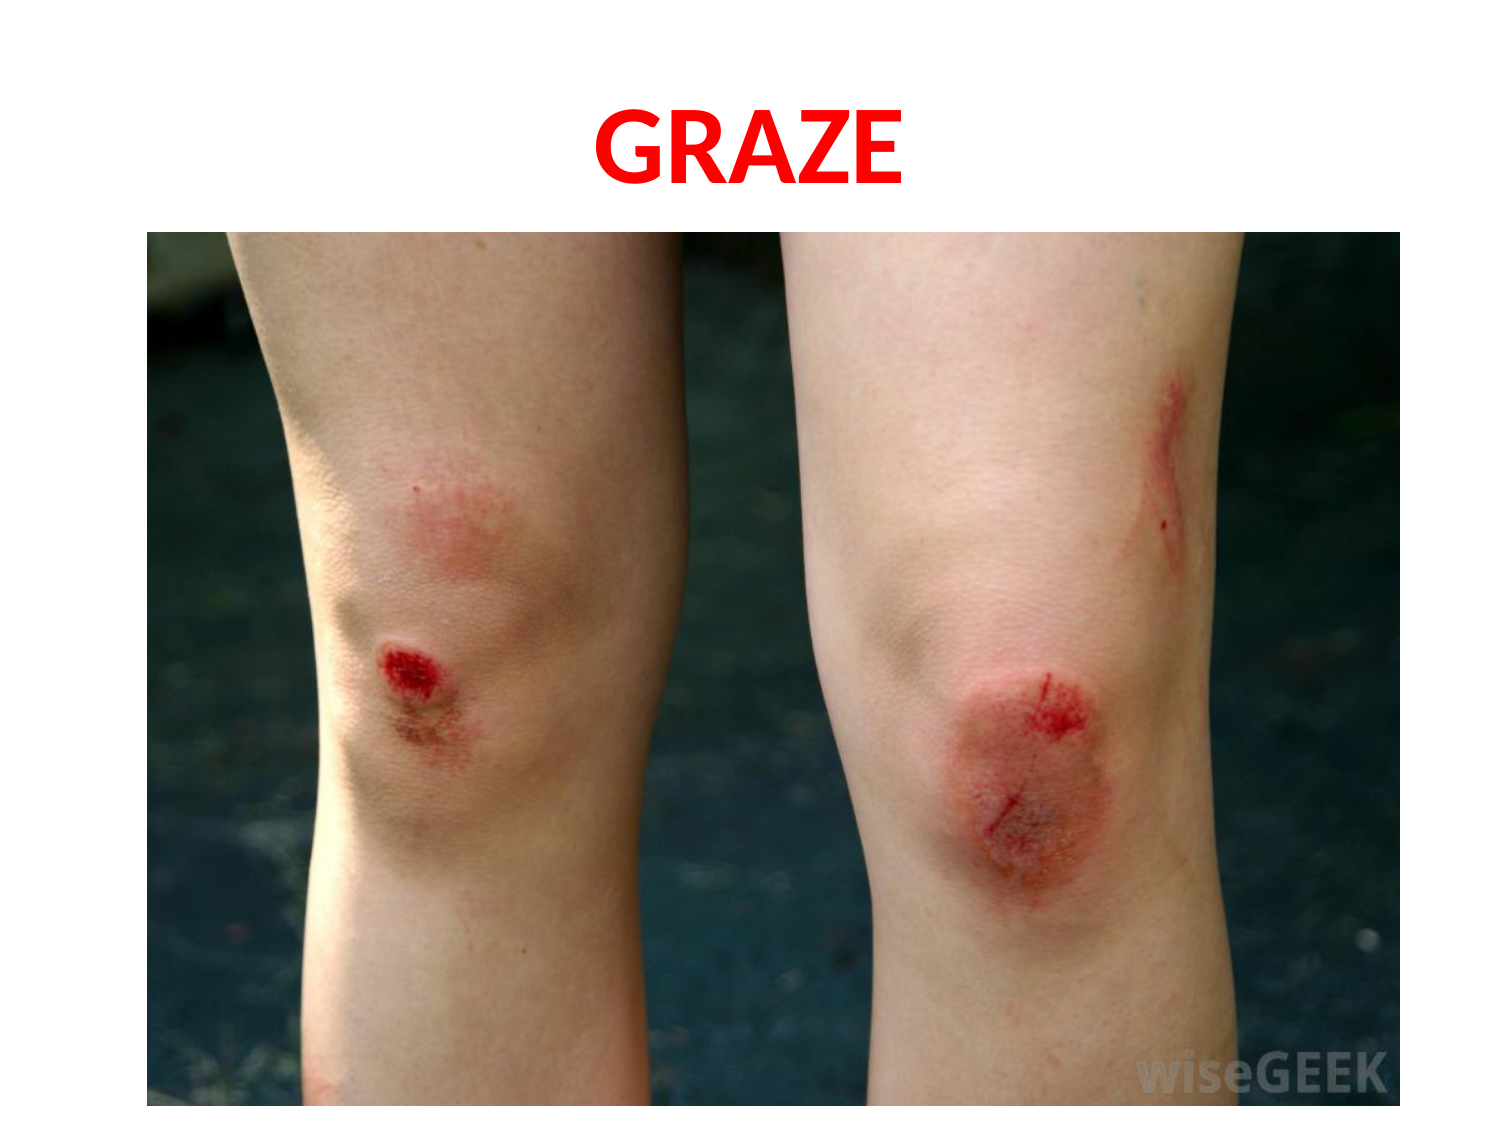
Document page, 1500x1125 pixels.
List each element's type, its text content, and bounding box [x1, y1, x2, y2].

title GRAZE [75, 45, 1425, 233]
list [147, 232, 1400, 1107]
